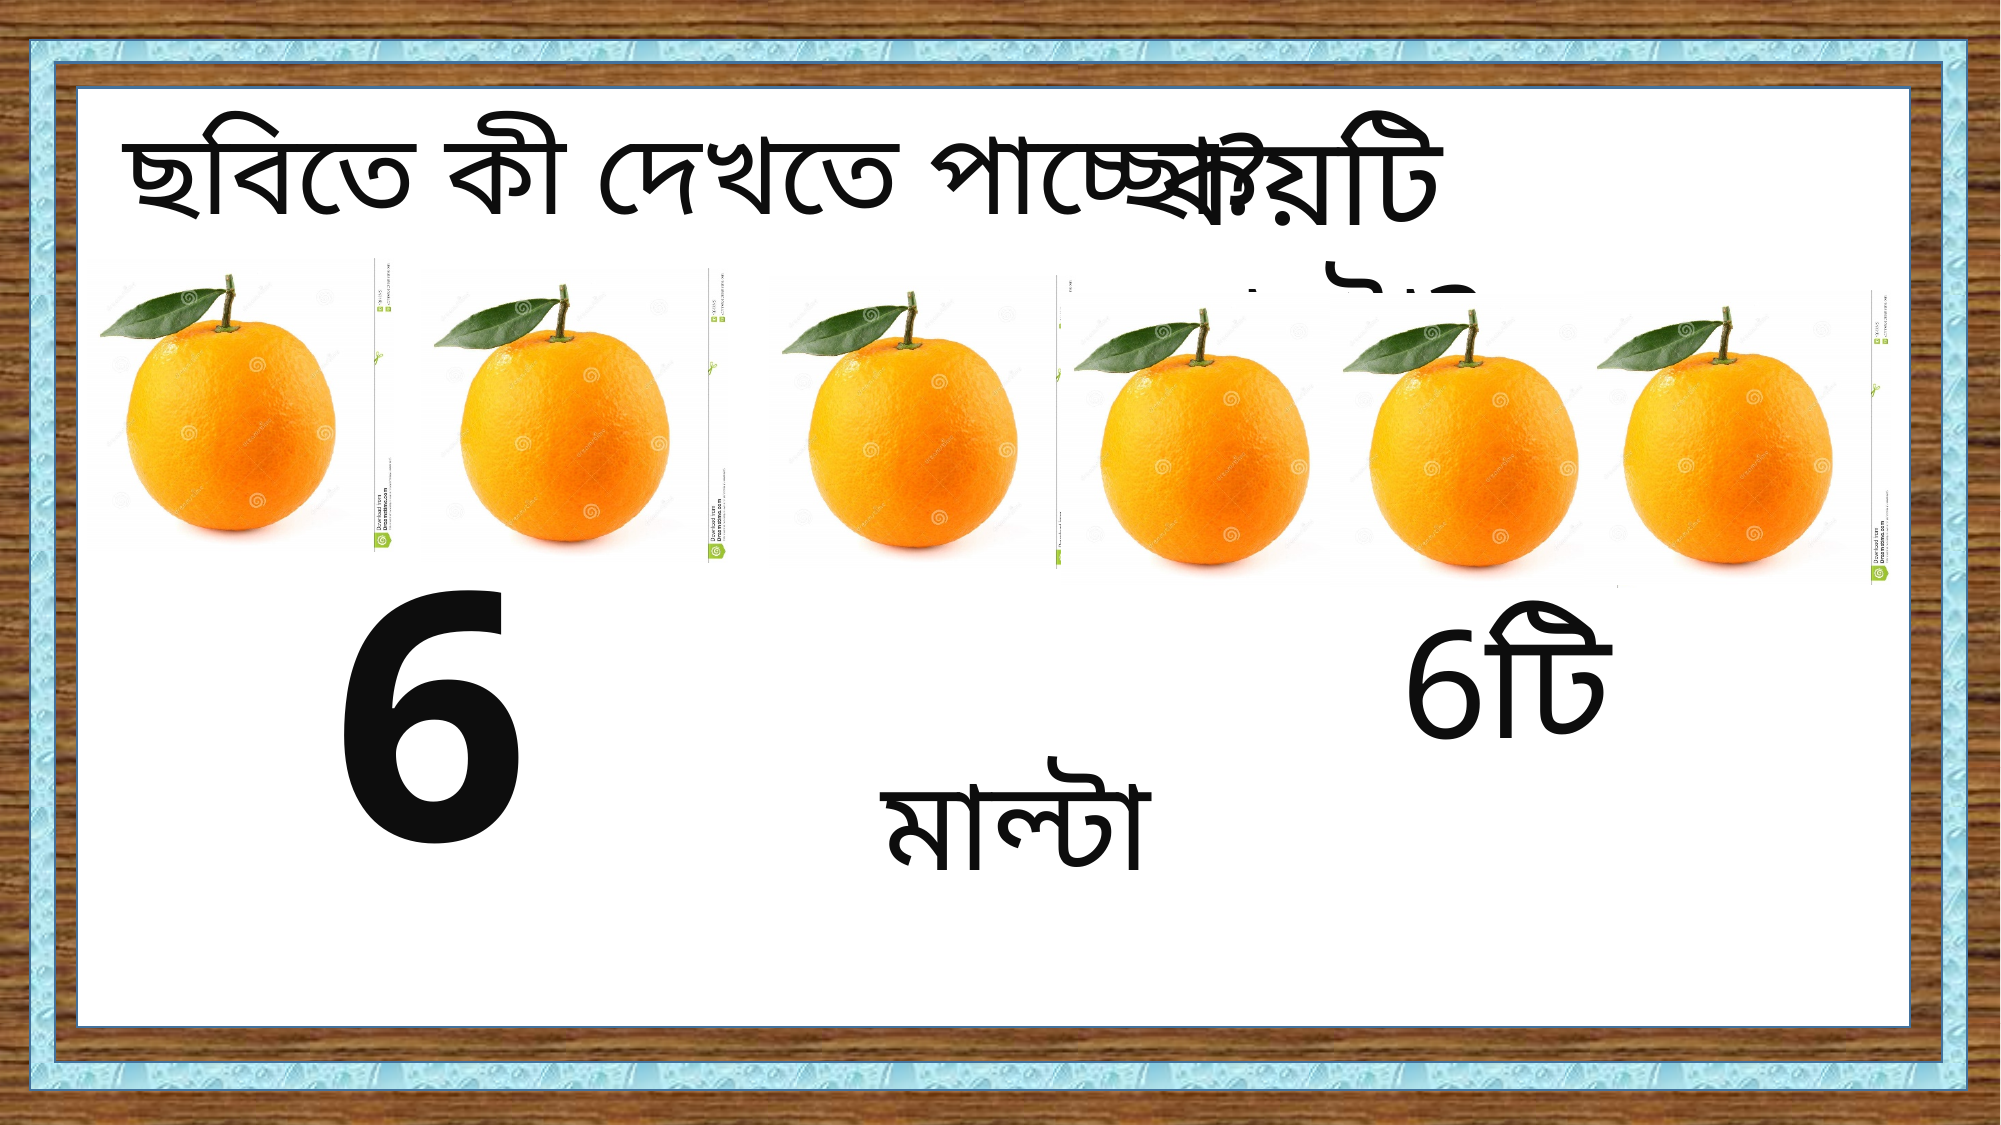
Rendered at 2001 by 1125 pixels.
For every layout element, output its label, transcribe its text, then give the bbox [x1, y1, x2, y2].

text_box 6 [318, 486, 663, 917]
picture [0, 0, 2001, 1125]
text_box ছবিতে কী দেখতে পাচ্ছো? [109, 94, 1144, 244]
text_box মাল্টা [866, 738, 1211, 904]
text_box কয়টি মাল্টা? [1144, 93, 1765, 293]
text_box 6টি [1386, 585, 1731, 776]
